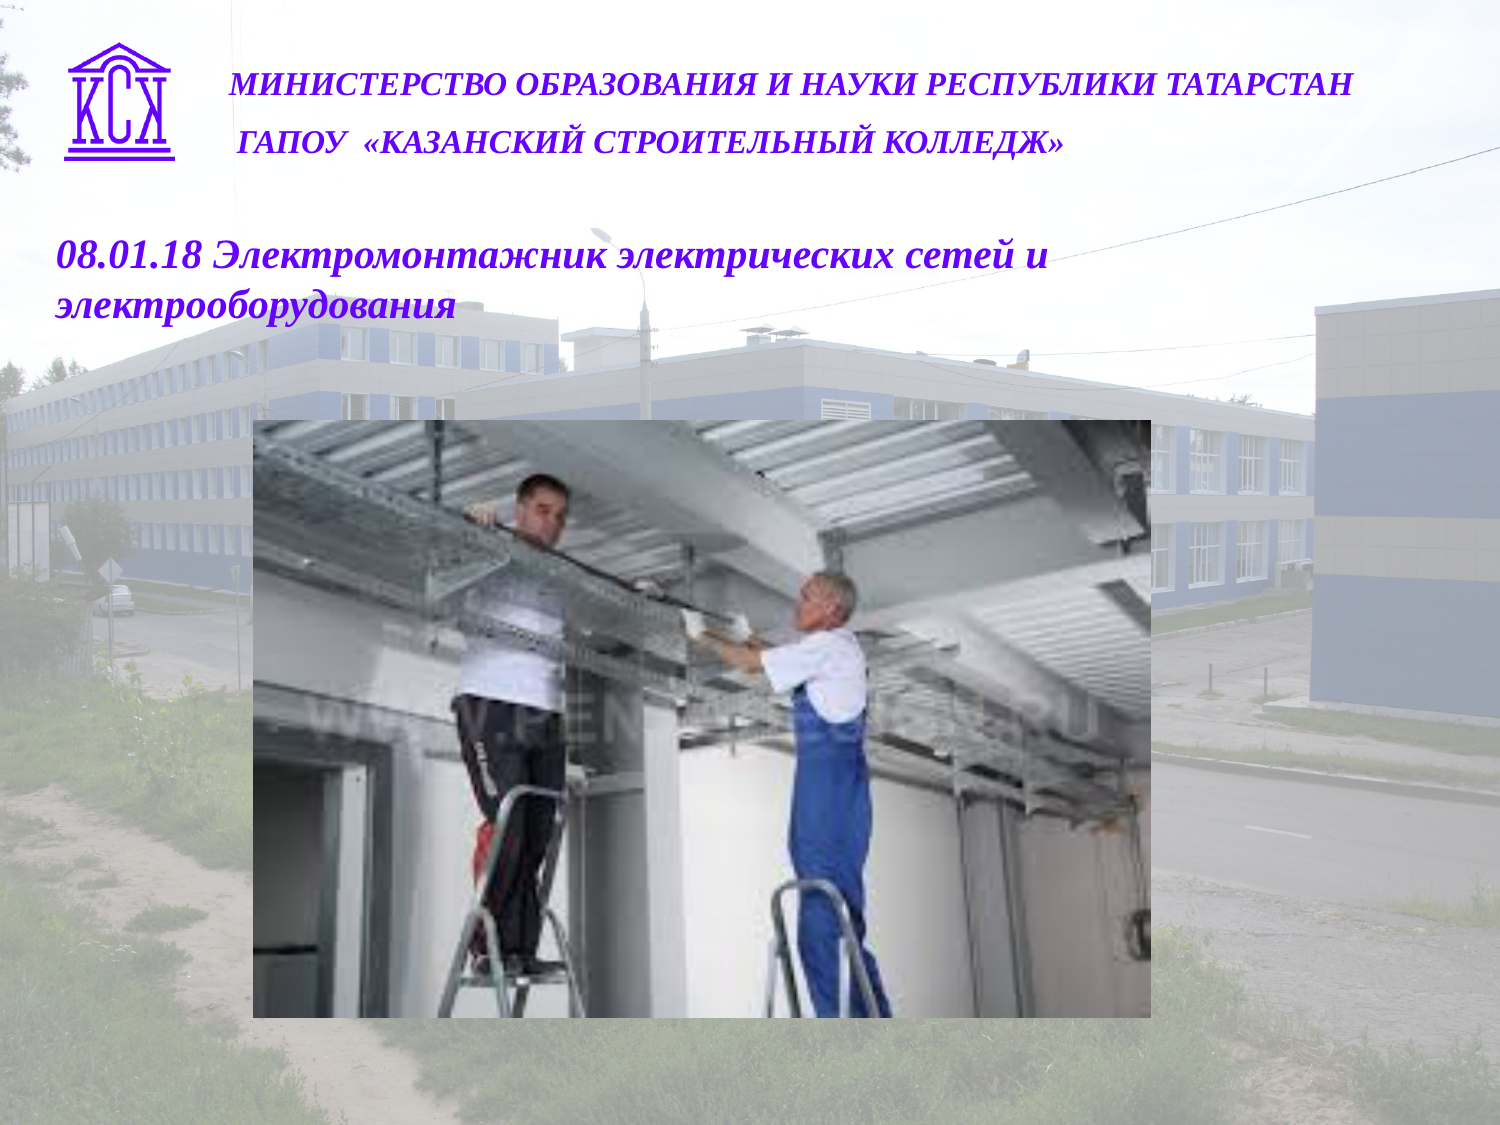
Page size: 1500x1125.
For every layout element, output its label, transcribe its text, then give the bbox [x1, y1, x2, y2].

text_box МИНИСТЕРСТВО ОБРАЗОВАНИЯ И НАУКИ РЕСПУБЛИКИ ТАТАРСТАН [213, 54, 1370, 110]
picture [64, 42, 175, 162]
text_box 08.01.18 Электромонтажник электрических сетей и электрооборудования [41, 219, 1317, 335]
picture [253, 420, 1151, 1018]
text_box ГАПОУ «Казанский строительный колледж» [222, 113, 1081, 168]
